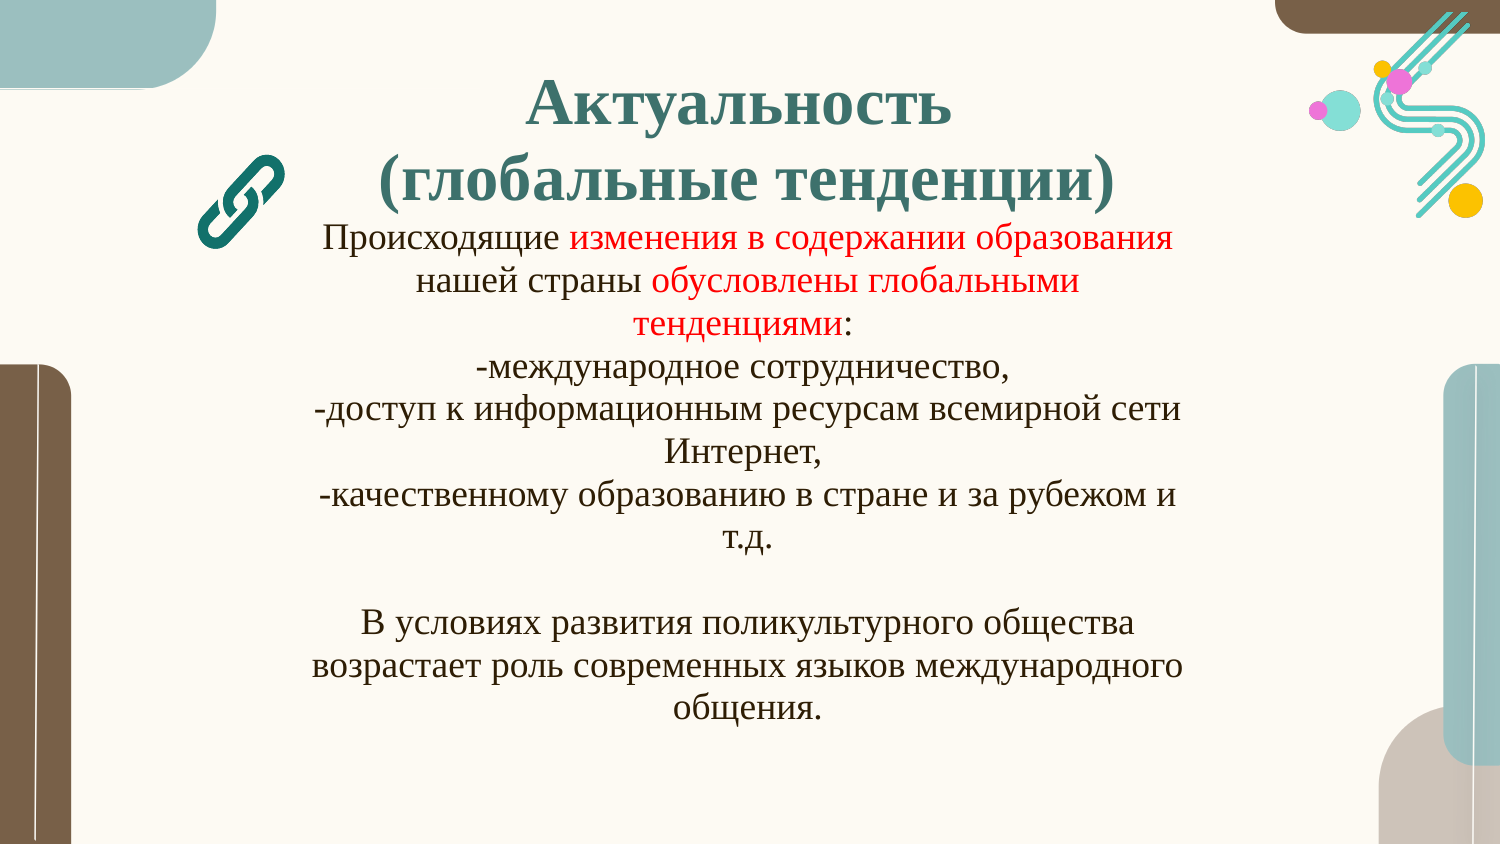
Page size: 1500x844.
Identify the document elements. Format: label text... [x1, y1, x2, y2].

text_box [195, 154, 287, 249]
picture [0, 0, 1500, 844]
title Актуальность (глобальные тенденции) Происходящие изменения в содержании образования нашей страны обусловлены глобальными тенденциями: -международное сотрудничество, -доступ к информационным ресурсам всемирной сети Интернет, -качественному образованию в стране и за рубежом и т.д. В условиях развития поликультурного общества возрастает роль современных языков международного общения. [286, 49, 1210, 196]
